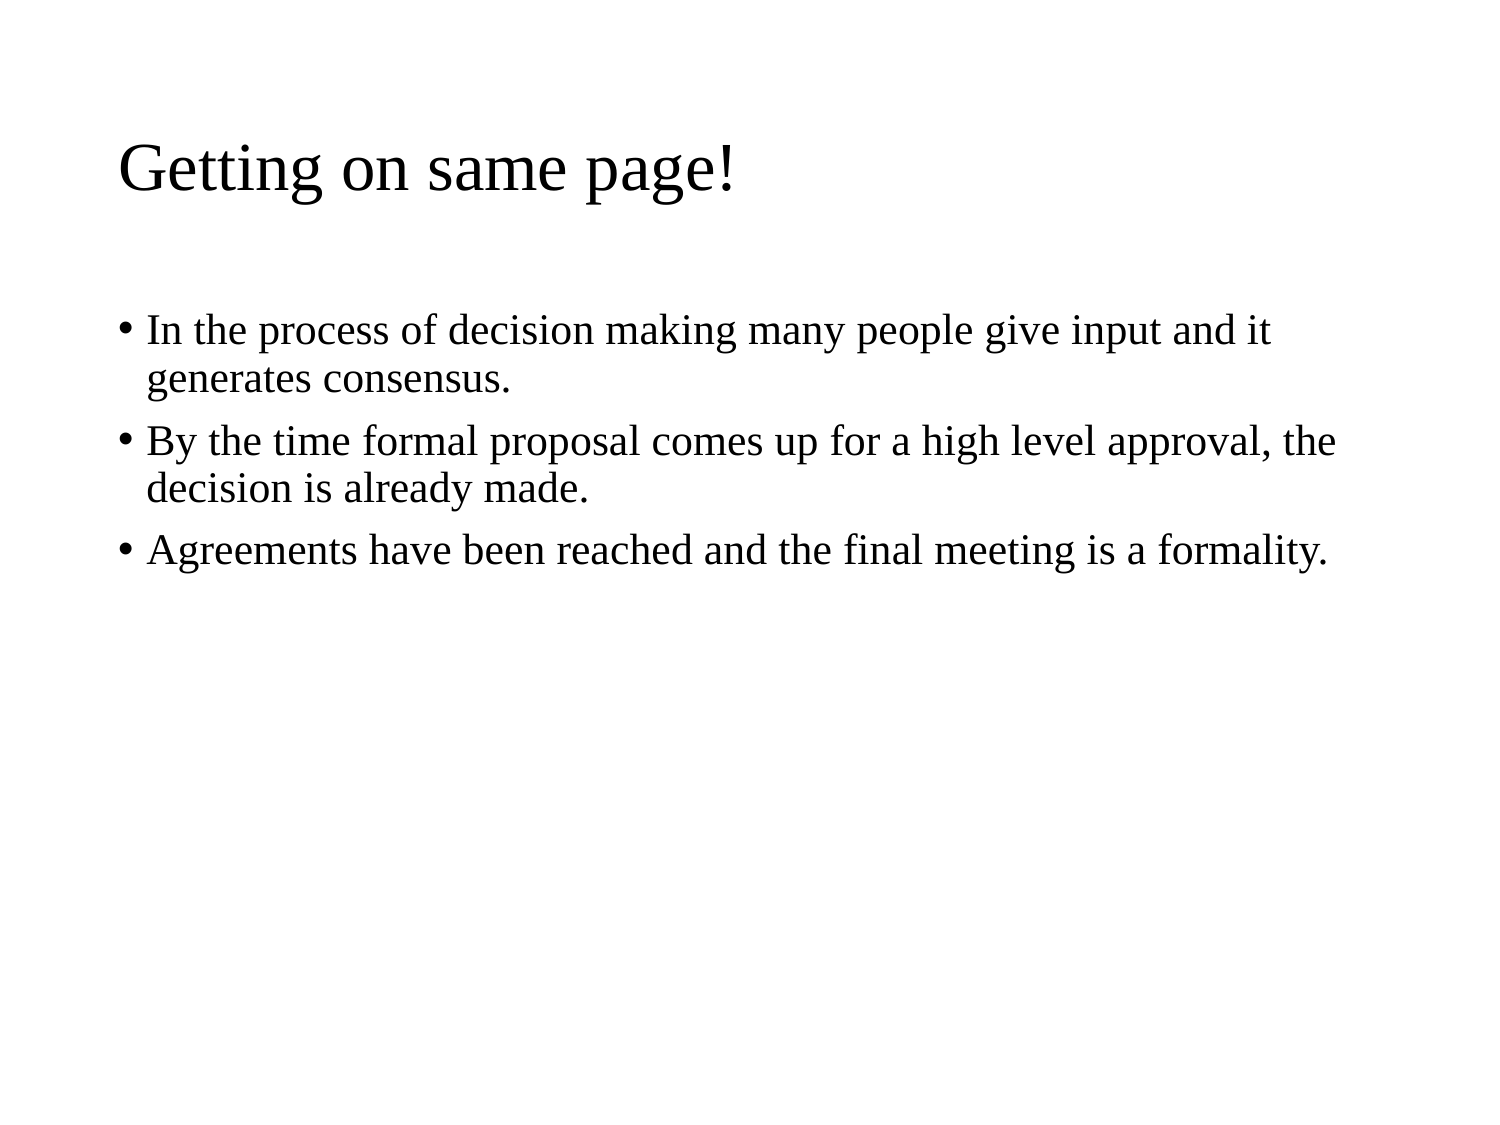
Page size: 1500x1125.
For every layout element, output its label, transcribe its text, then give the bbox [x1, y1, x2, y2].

list In the process of decision making many people give input and it generates consensus. By the time formal proposal comes up for a high level approval, the decision is already made. Agreements have been reached and the final meeting is a formality. [103, 299, 1397, 1014]
title Getting on same page! [103, 59, 1397, 278]
